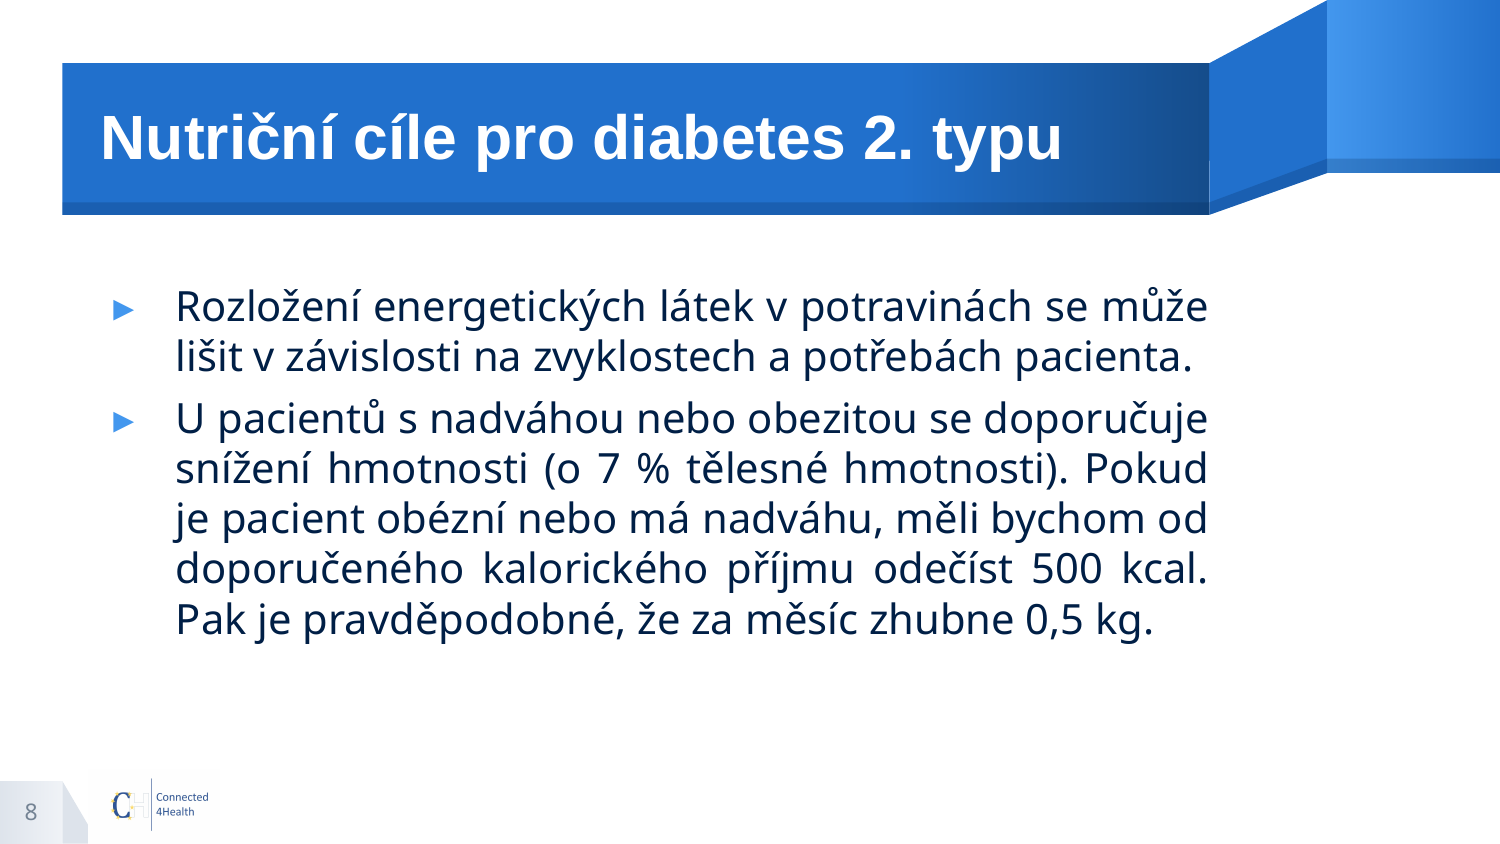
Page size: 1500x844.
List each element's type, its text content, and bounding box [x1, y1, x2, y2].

list Rozložení energetických látek v potravinách se může lišit v závislosti na zvyklostech a potřebách pacienta. U pacientů s nadváhou nebo obezitou se doporučuje snížení hmotnosti (o 7 % tělesné hmotnosti). Pokud je pacient obézní nebo má nadváhu, měli bychom od doporučeného kalorického příjmu odečíst 500 kcal. Pak je pravděpodobné, že za měsíc zhubne 0,5 kg. [100, 279, 1210, 744]
picture [88, 769, 220, 844]
slide_number 8 [0, 781, 63, 844]
title Nutriční cíle pro diabetes 2. typu [100, 64, 1210, 215]
